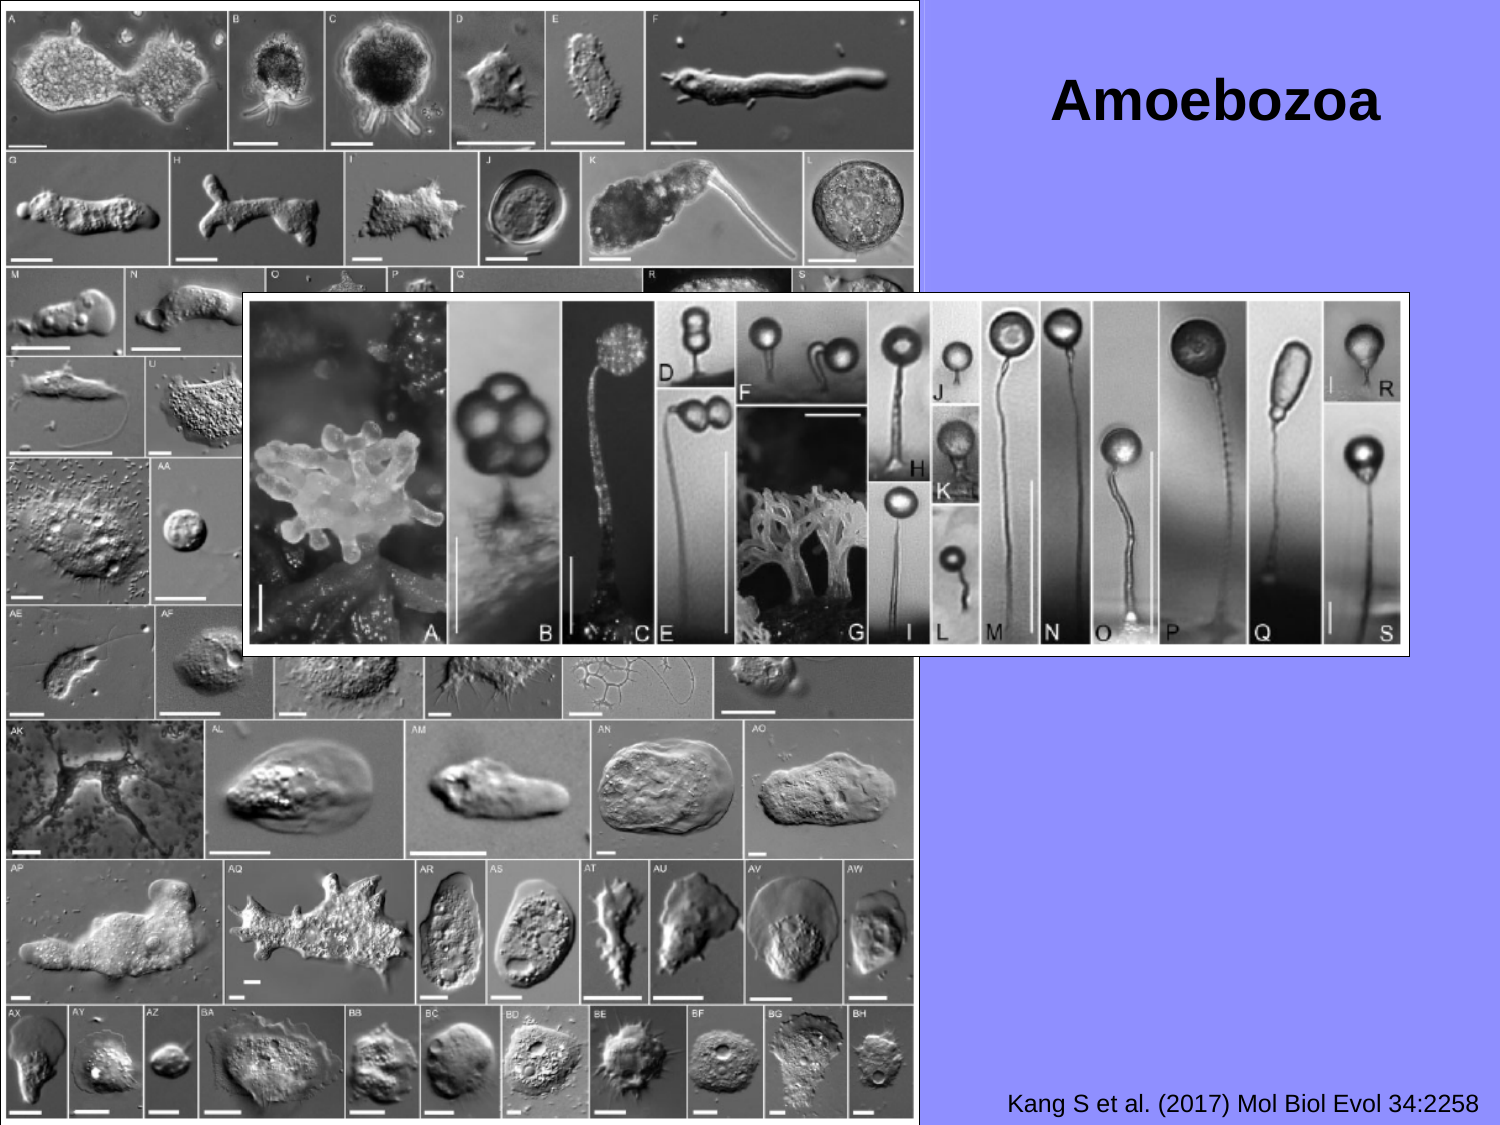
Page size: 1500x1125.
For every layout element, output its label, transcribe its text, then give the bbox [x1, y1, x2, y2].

picture [0, 0, 1410, 1125]
text_box Kang S et al. (2017) Mol Biol Evol 34:2258 [992, 1079, 1496, 1125]
text_box Amoebozoa [1035, 54, 1396, 140]
